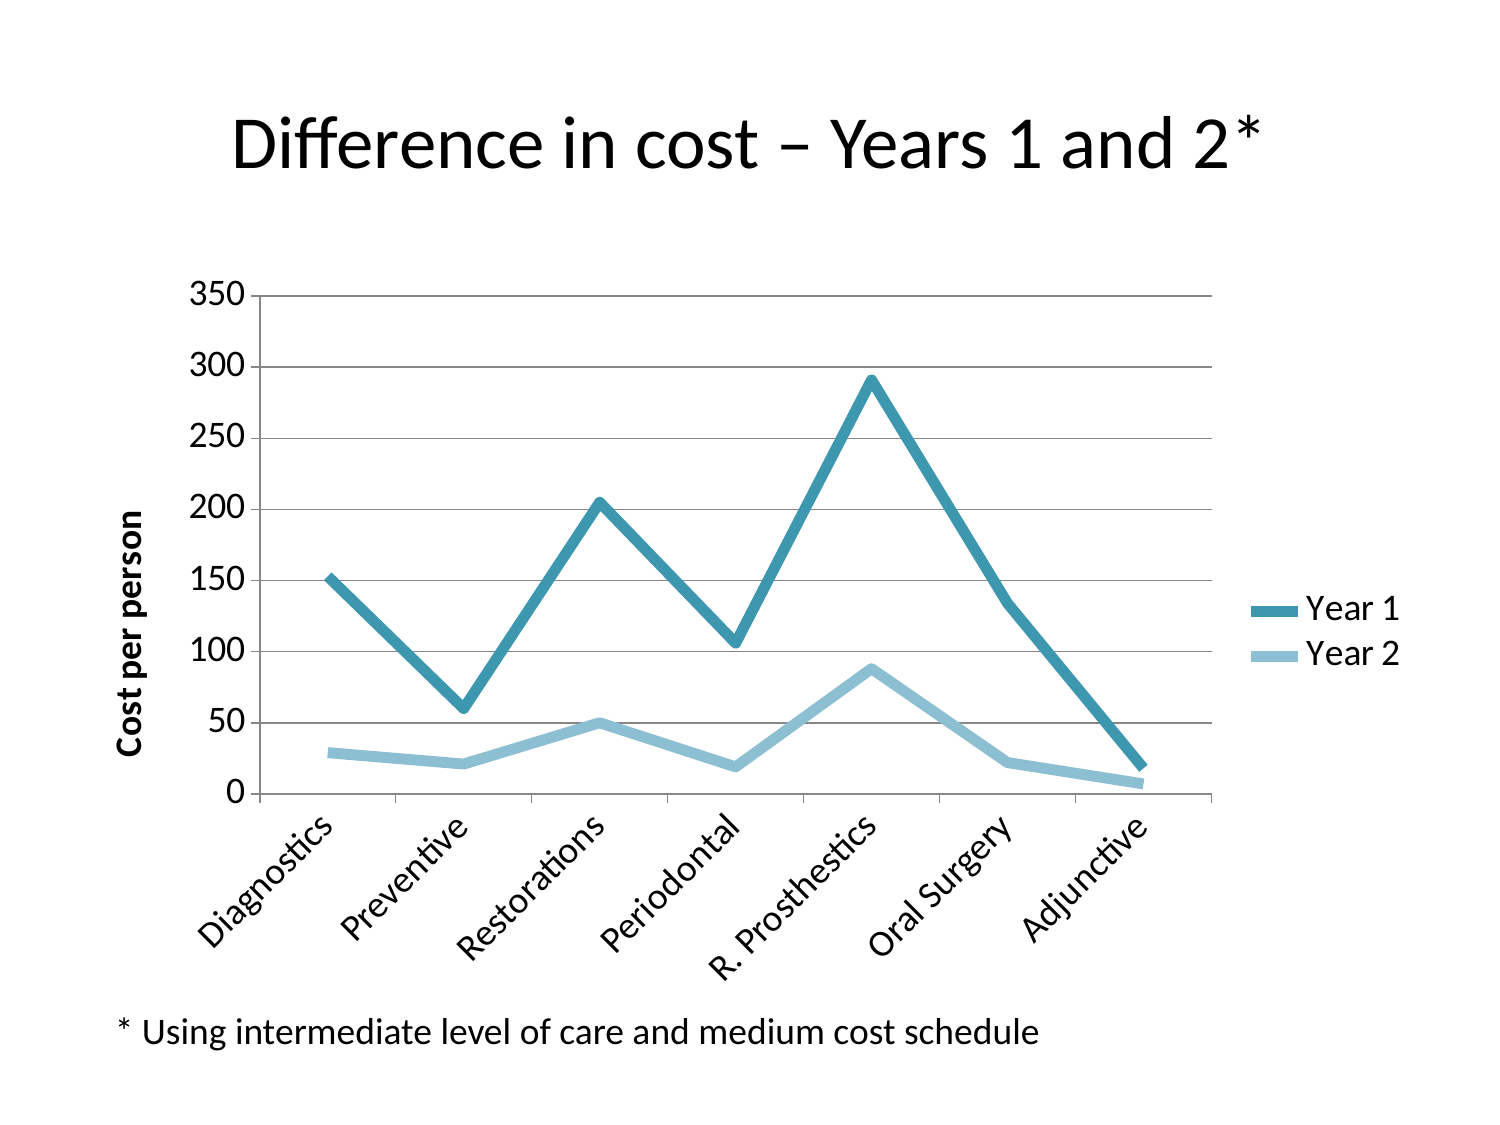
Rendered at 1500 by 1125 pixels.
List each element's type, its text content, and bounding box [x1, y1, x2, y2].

text_box * Using intermediate level of care and medium cost schedule [99, 1014, 1175, 1060]
title Difference in cost – Years 1 and 2* [75, 45, 1425, 233]
chart [74, 262, 1426, 1006]
